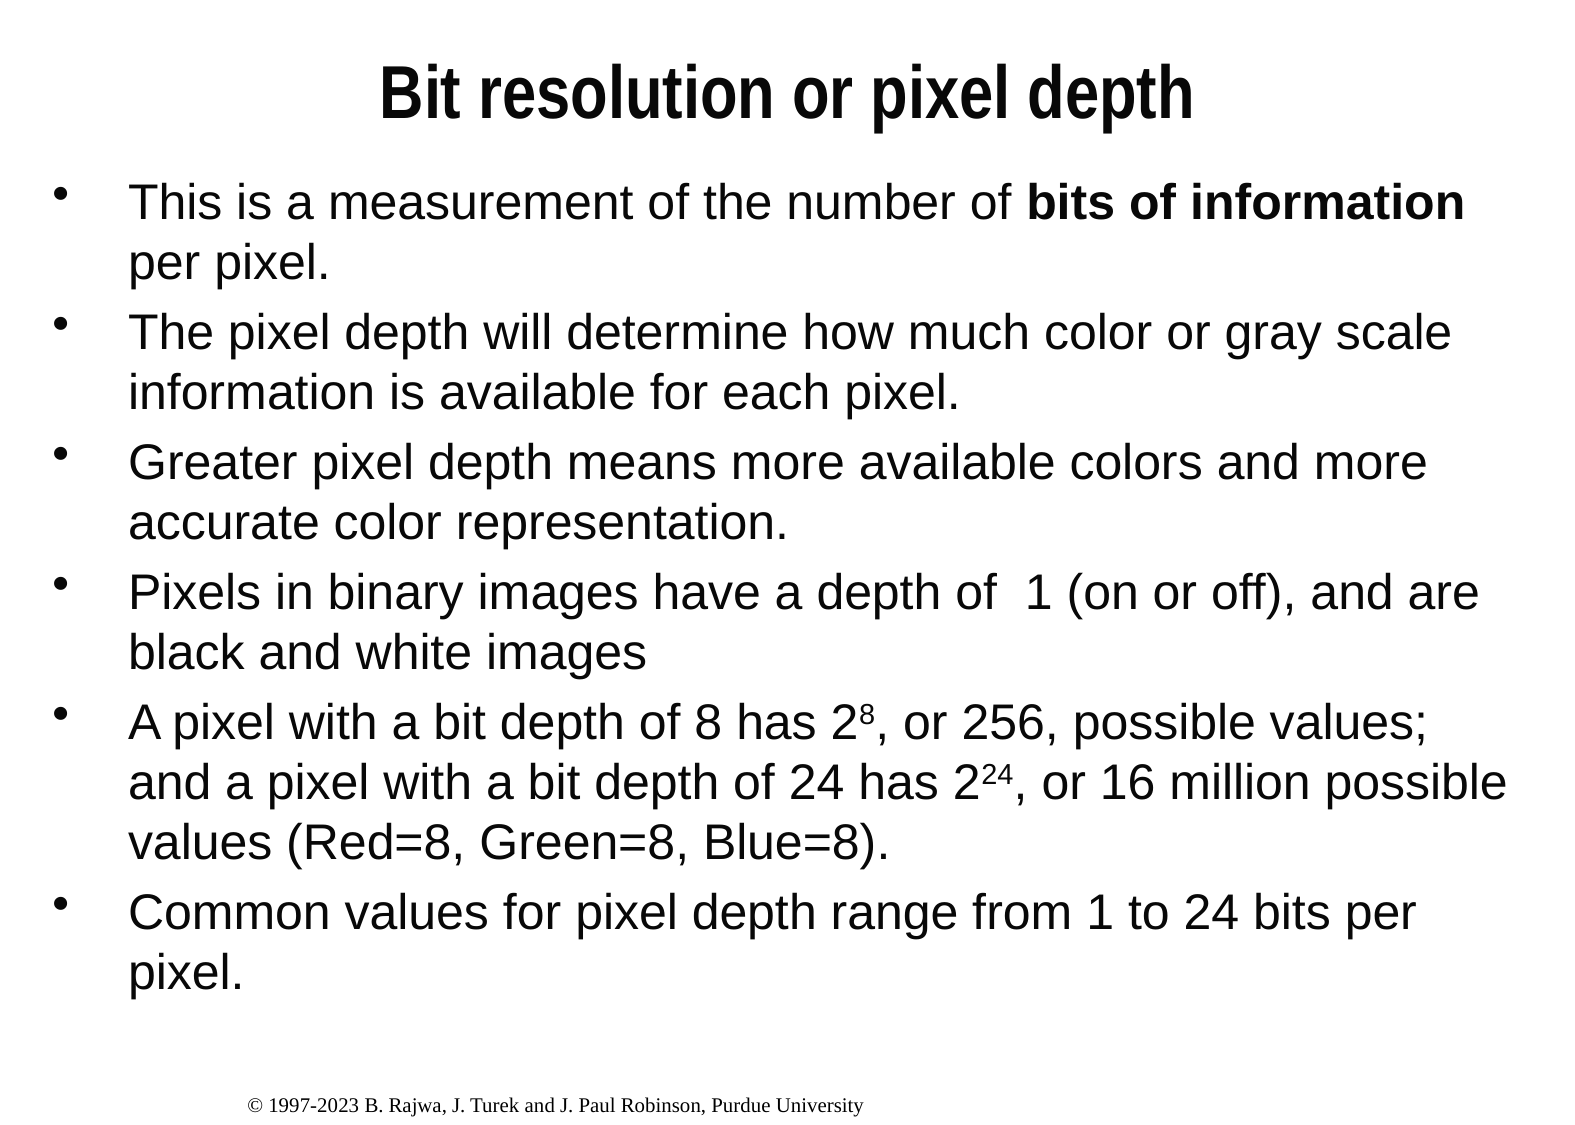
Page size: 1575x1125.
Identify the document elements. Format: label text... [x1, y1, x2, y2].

title Bit resolution or pixel depth [112, 35, 1463, 161]
subtitle This is a measurement of the number of bits of information per pixel. The pixel depth will determine how much color or gray scale information is available for each pixel. Greater pixel depth means more available colors and more accurate color representation. Pixels in binary images have a depth of 1 (on or off), and are black and white images A pixel with a bit depth of 8 has 28, or 256, possible values; and a pixel with a bit depth of 24 has 224, or 16 million possible values (Red=8, Green=8, Blue=8). Common values for pixel depth range from 1 to 24 bits per pixel. [37, 162, 1525, 1063]
